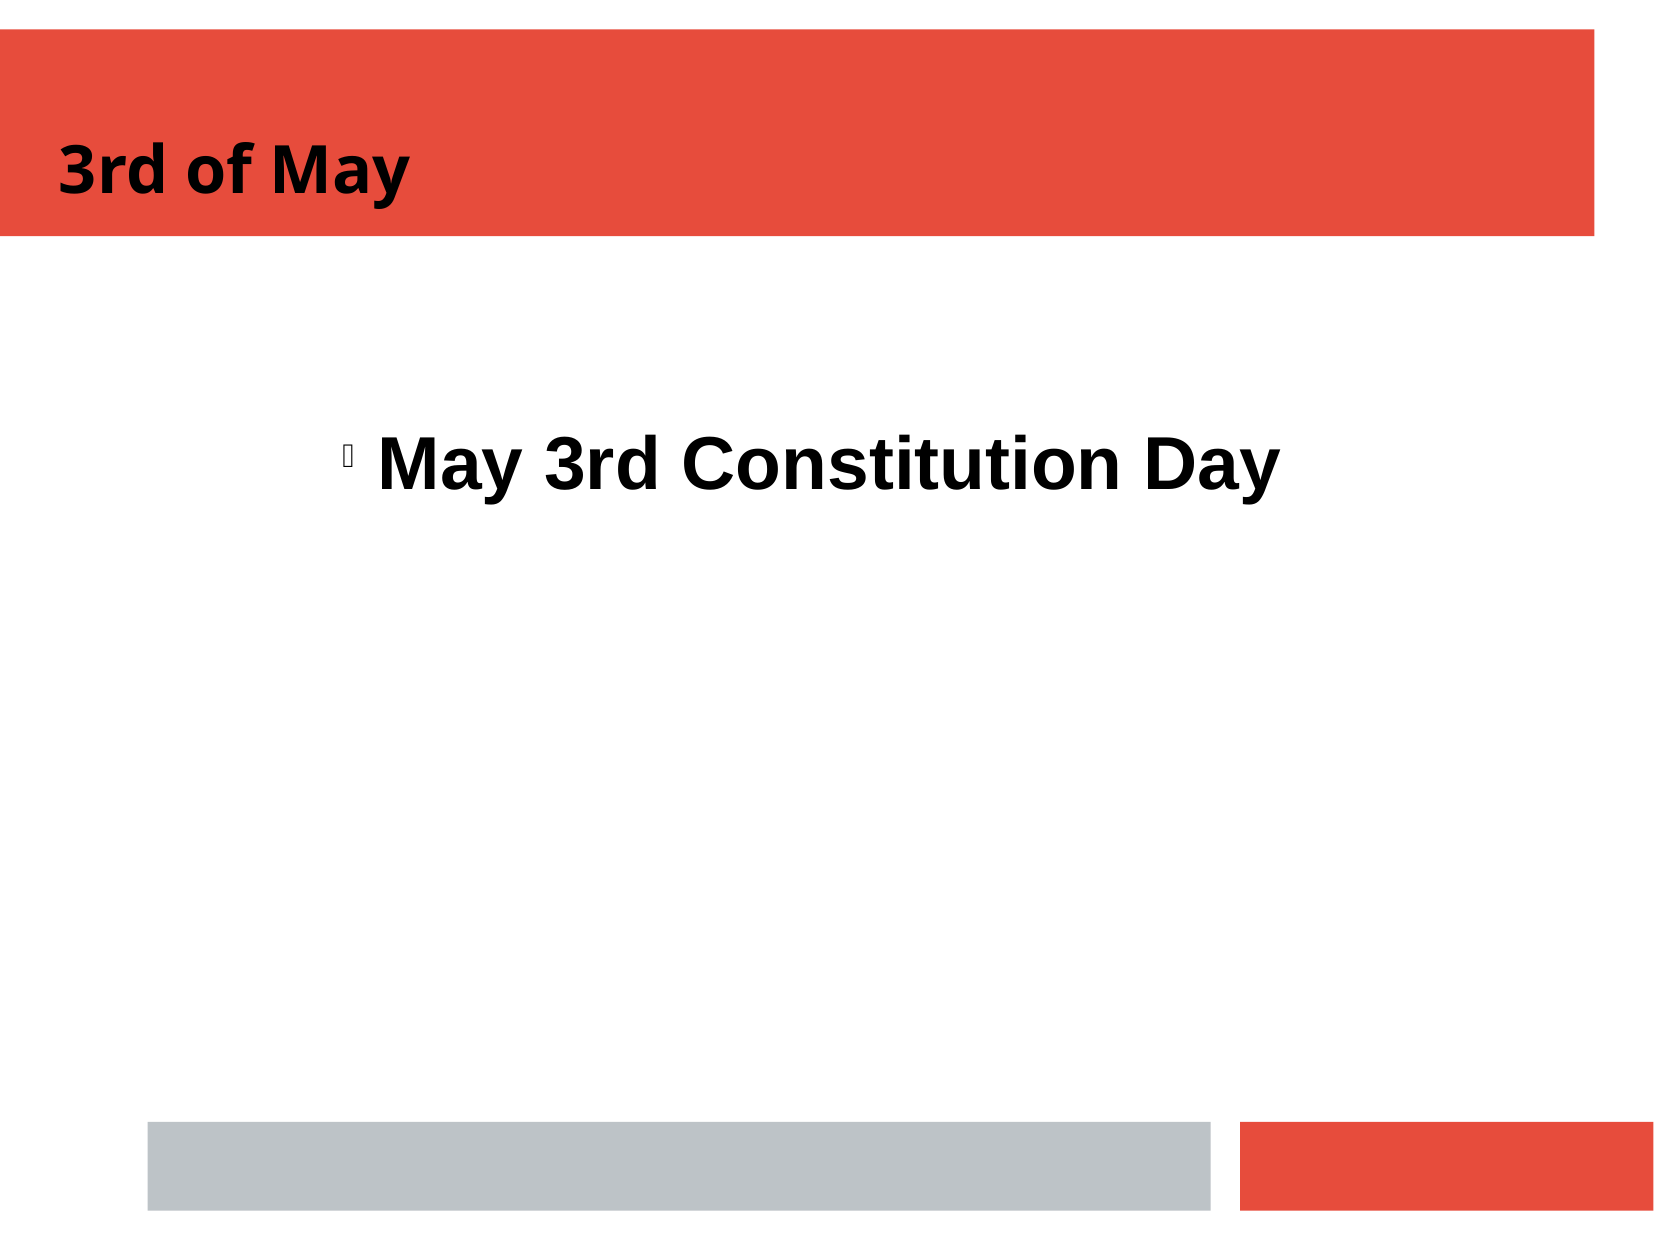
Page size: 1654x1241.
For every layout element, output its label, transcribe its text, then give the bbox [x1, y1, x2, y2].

text_box May 3rd Constitution Day [58, 324, 1565, 1093]
text_box 3rd of May [58, 58, 1595, 207]
